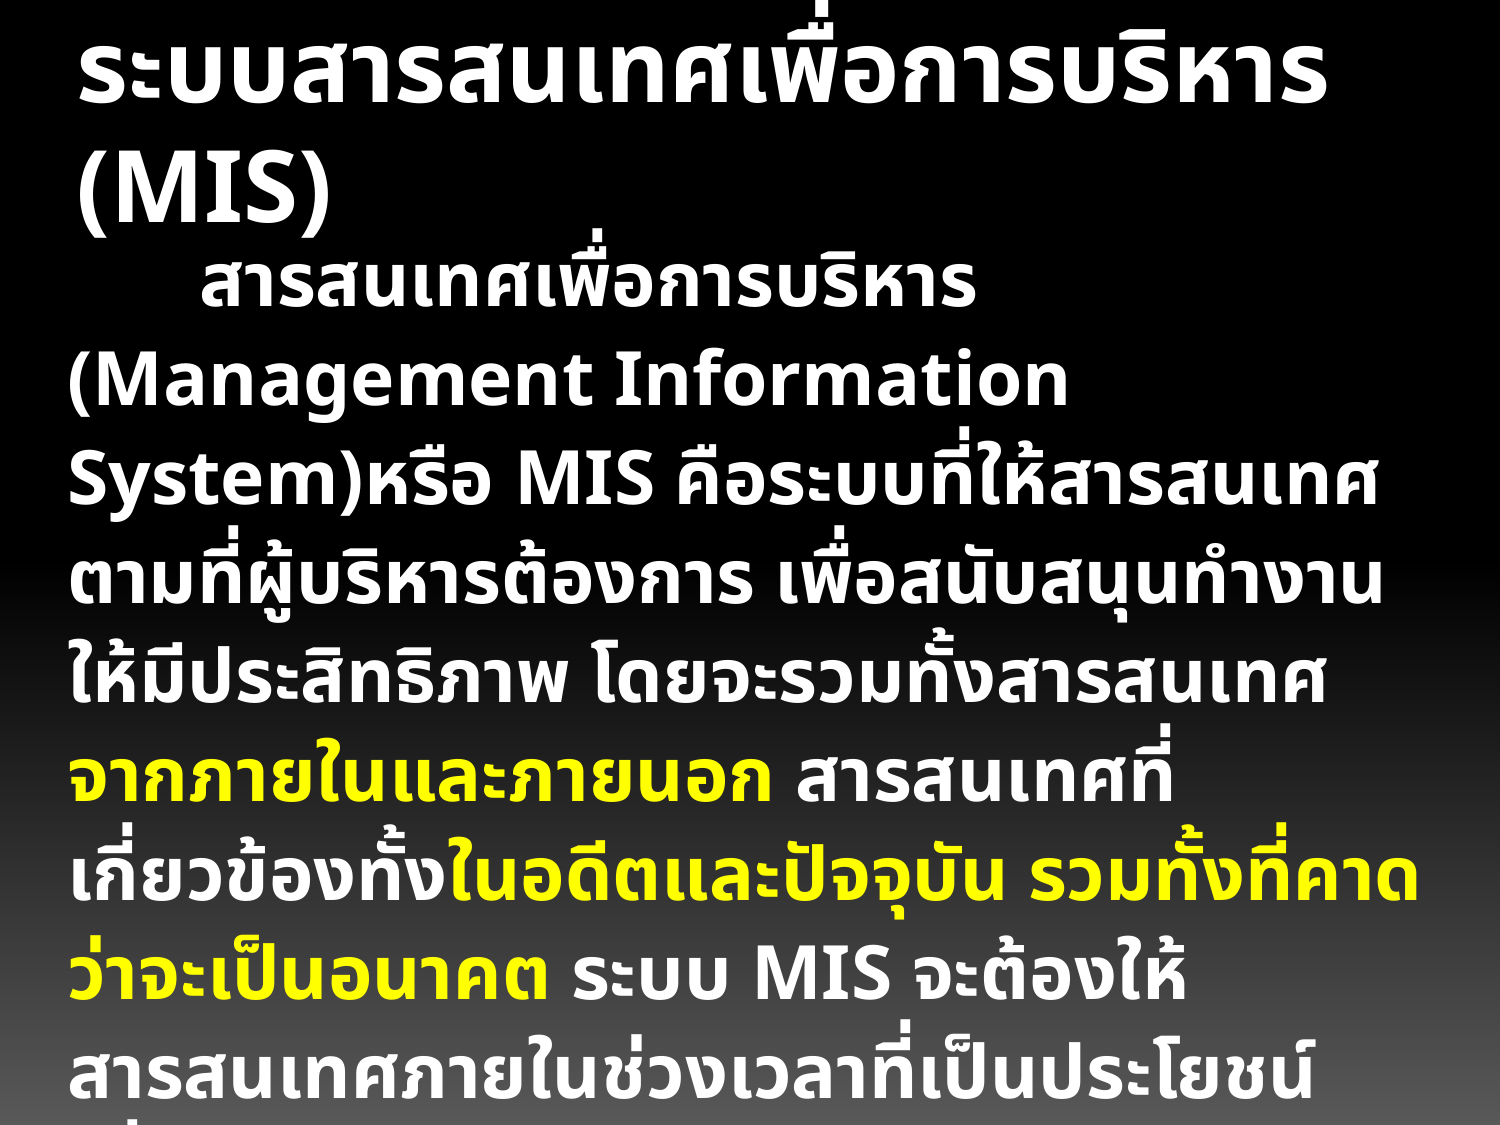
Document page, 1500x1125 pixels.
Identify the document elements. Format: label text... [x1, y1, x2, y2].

text_box สารสนเทศเพื่อการบริหาร (Management Information System)หรือ MIS คือระบบที่ให้สารสนเทศตามที่ผู้บริหารต้องการ เพื่อสนับสนุนทำงานให้มีประสิทธิภาพ โดยจะรวมทั้งสารสนเทศจากภายในและภายนอก สารสนเทศที่เกี่ยวข้องทั้งในอดีตและปัจจุบัน รวมทั้งที่คาดว่าจะเป็นอนาคต ระบบ MIS จะต้องให้สารสนเทศภายในช่วงเวลาที่เป็นประโยชน์ เพื่อให้ผู้บริหารสามารถตัดสินใจในการวางแผน การควบคุม และการสั่งการได้อย่างถูกต้อง [52, 215, 1448, 1125]
text_box ระบบสารสนเทศเพื่อการบริหาร (MIS) [61, 28, 1453, 217]
